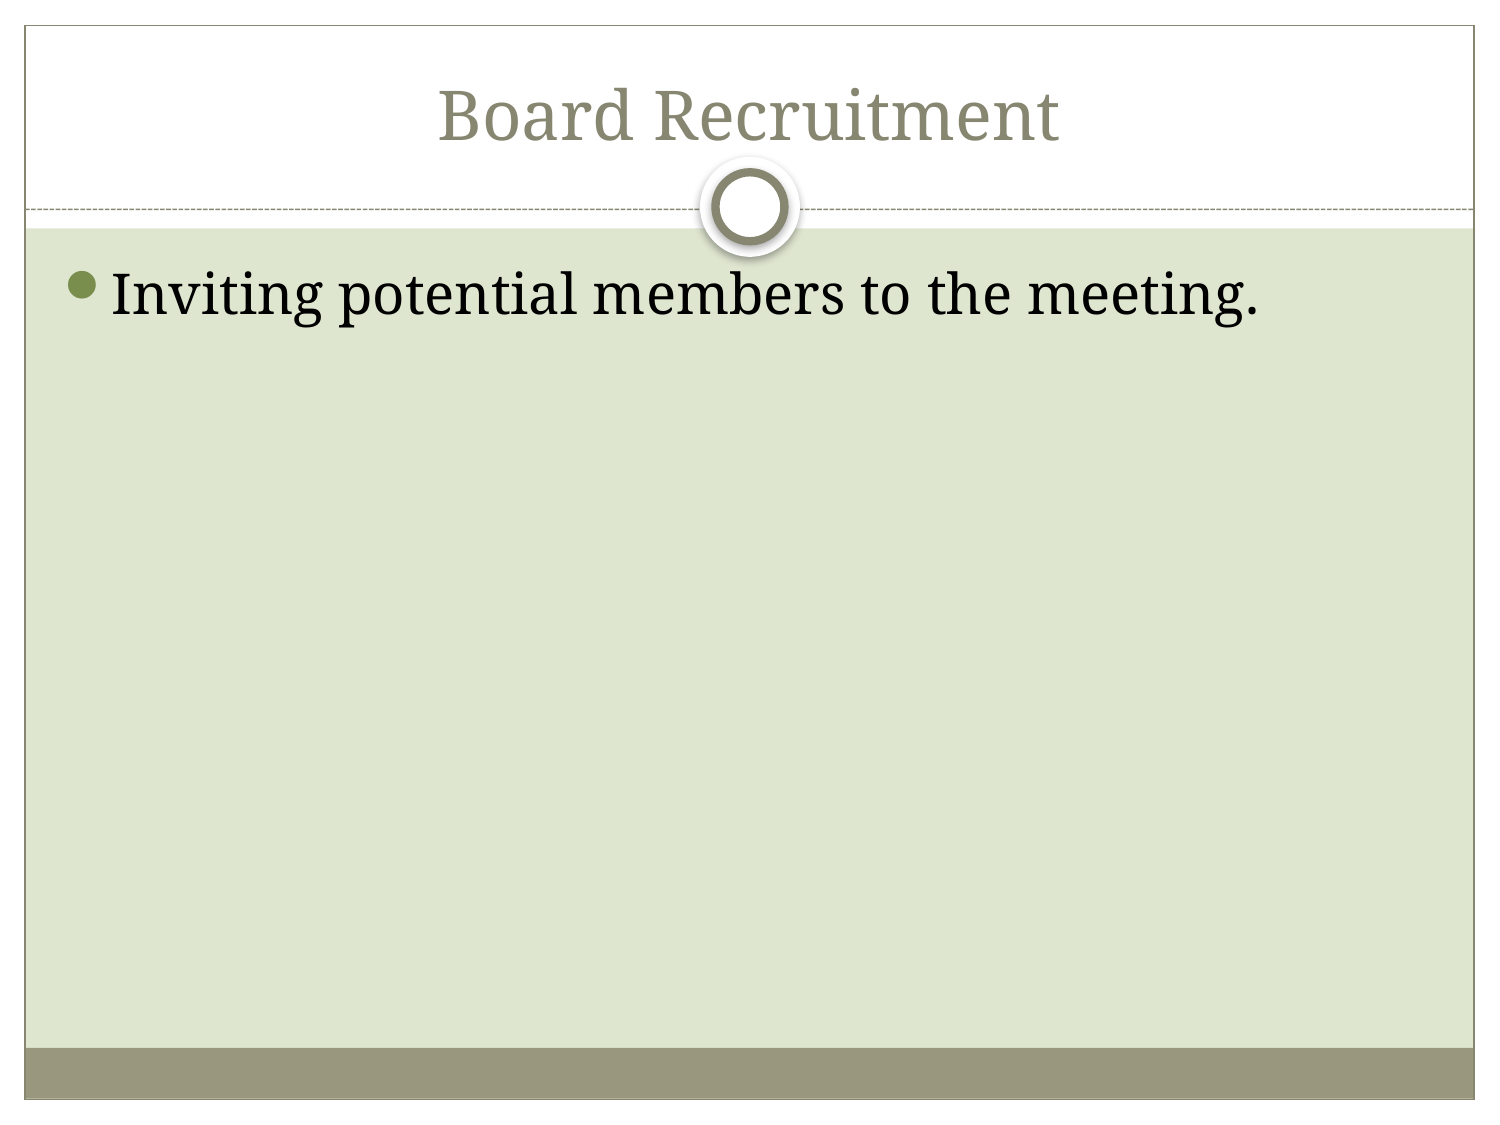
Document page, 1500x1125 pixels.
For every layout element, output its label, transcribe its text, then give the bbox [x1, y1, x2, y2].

title Board Recruitment [49, 37, 1450, 162]
list Inviting potential members to the meeting. [49, 250, 1445, 1001]
